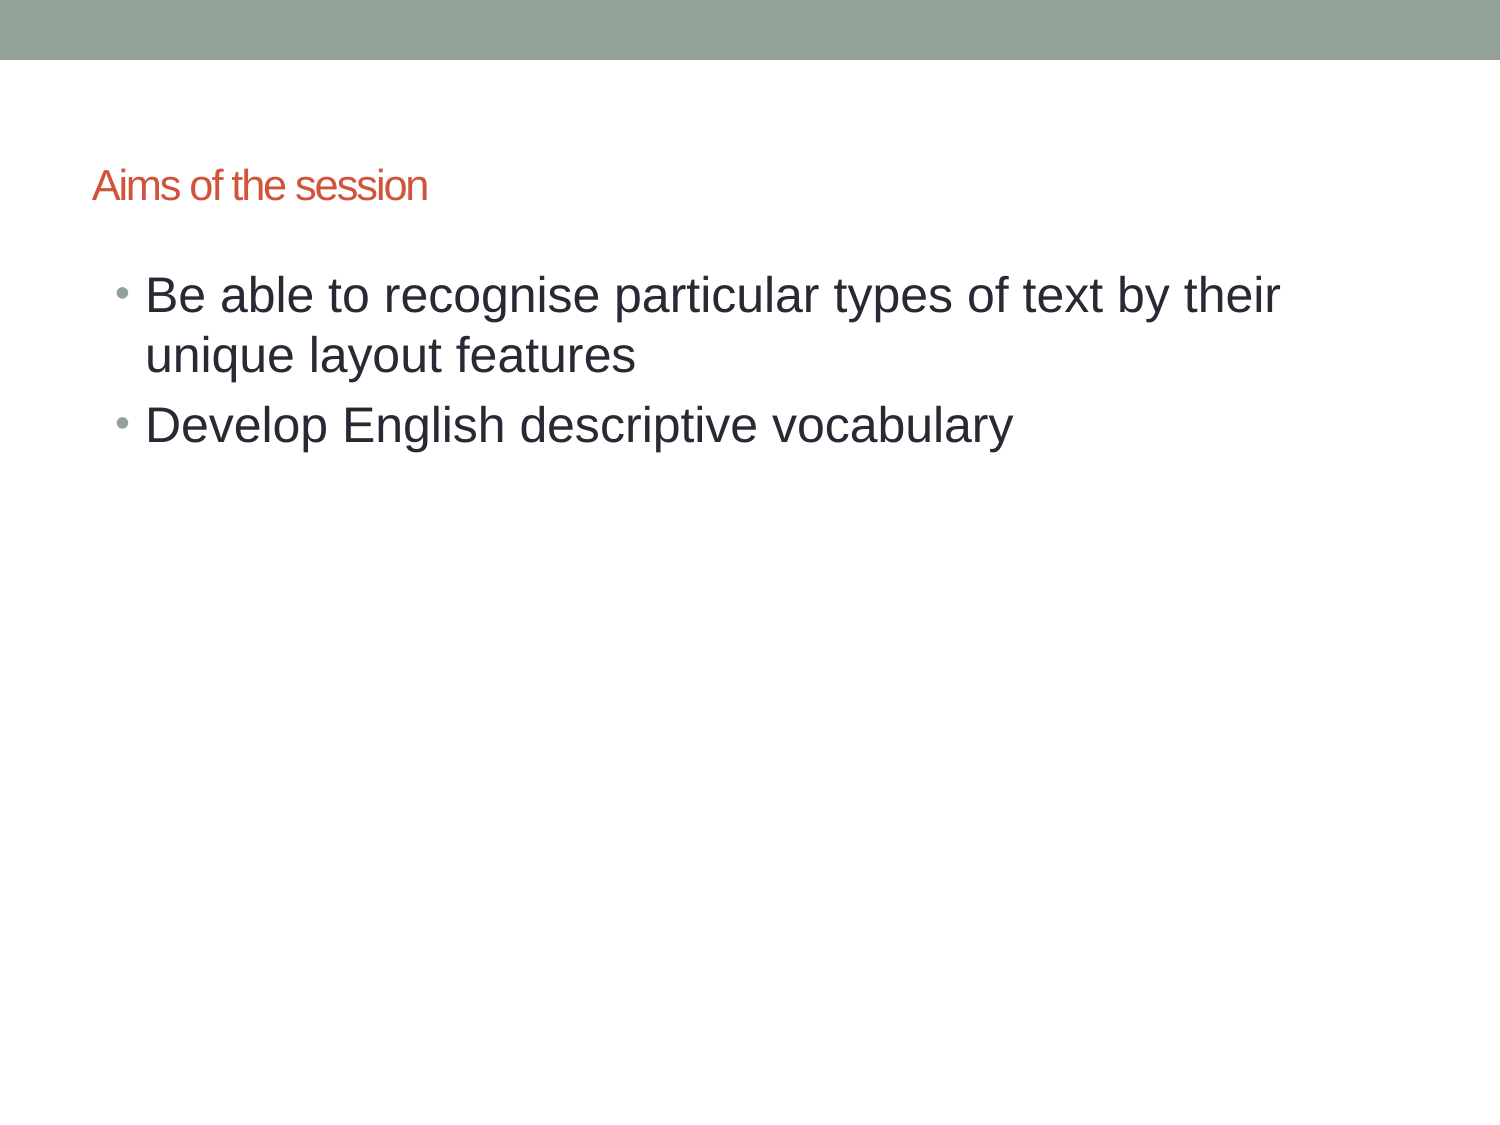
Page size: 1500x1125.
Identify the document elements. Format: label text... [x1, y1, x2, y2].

title Aims of the session [76, 148, 1352, 256]
list Be able to recognise particular types of text by their unique layout features Develop English descriptive vocabulary [100, 255, 1459, 824]
